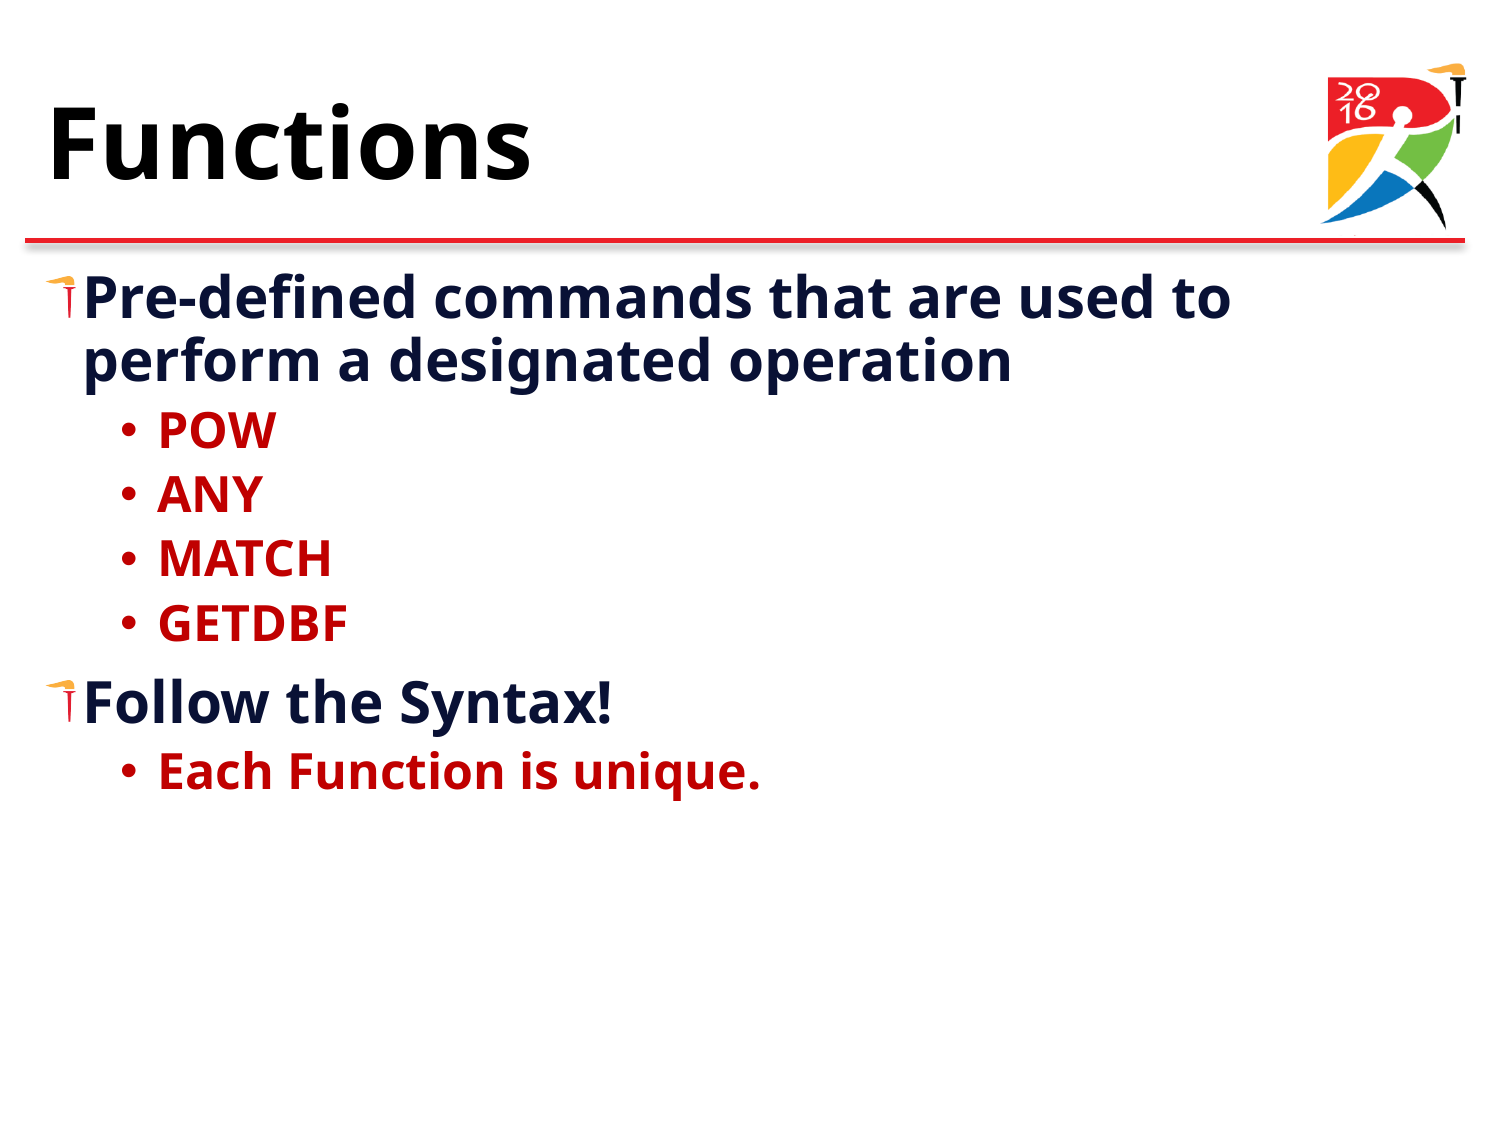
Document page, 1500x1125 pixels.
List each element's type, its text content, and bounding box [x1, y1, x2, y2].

picture [1315, 59, 1470, 236]
title Functions [30, 59, 1315, 236]
picture [45, 276, 78, 318]
picture [45, 680, 78, 722]
list Pre-defined commands that are used to perform a designated operation POW ANY MATCH GETDBF Follow the Syntax! Each Function is unique. [30, 261, 1469, 1014]
